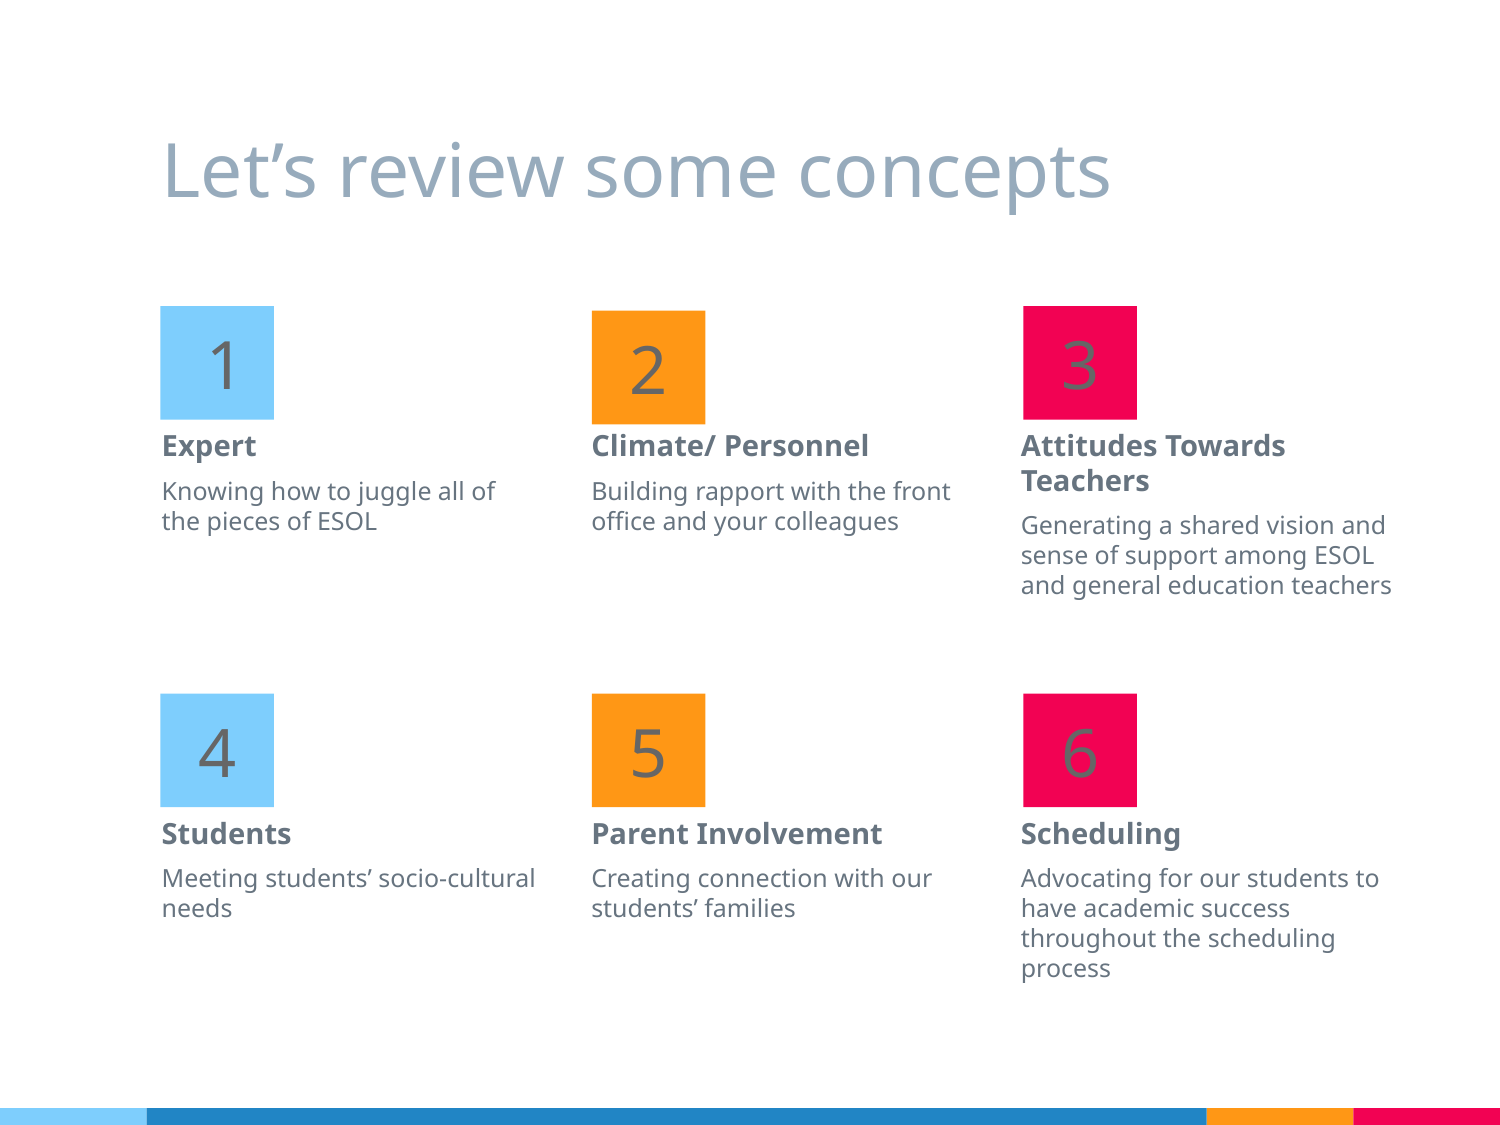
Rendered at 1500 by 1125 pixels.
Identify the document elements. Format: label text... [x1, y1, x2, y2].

list Scheduling Advocating for our students to have academic success throughout the scheduling process [1005, 800, 1427, 1086]
list Parent Involvement Creating connection with our students’ families [576, 800, 985, 1086]
title Let’s review some concepts [146, 40, 1207, 228]
text_box 2 [591, 310, 706, 425]
list Expert Knowing how to juggle all of the pieces of ESOL [146, 412, 556, 698]
text_box 3 [1023, 306, 1137, 420]
text_box 6 [1023, 693, 1137, 808]
list Attitudes Towards Teachers Generating a shared vision and sense of support among ESOL and general education teachers [1005, 412, 1415, 698]
text_box 1 [160, 306, 274, 420]
list Students Meeting students’ socio-cultural needs [146, 800, 556, 1086]
text_box 4 [160, 693, 274, 808]
text_box 5 [591, 693, 706, 808]
list Climate/ Personnel Building rapport with the front office and your colleagues [576, 412, 985, 698]
